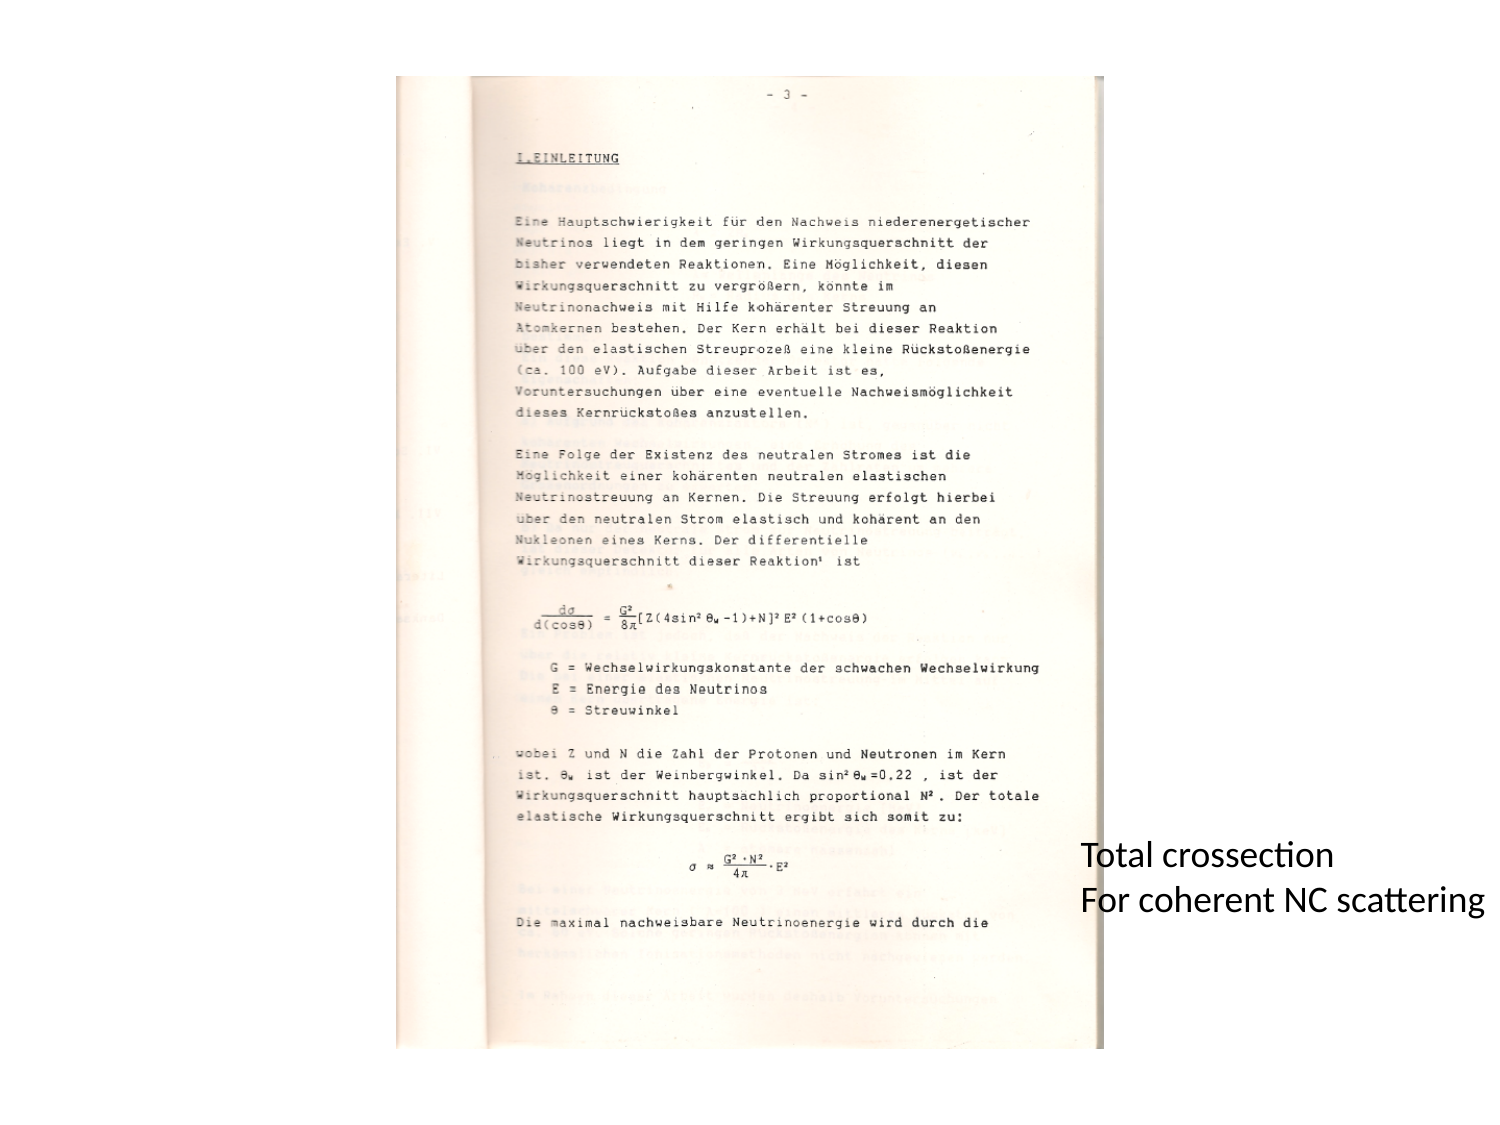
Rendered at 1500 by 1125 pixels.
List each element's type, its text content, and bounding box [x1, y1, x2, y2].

picture [396, 75, 1104, 1050]
text_box Total crossection For coherent NC scattering [1109, 822, 1500, 927]
